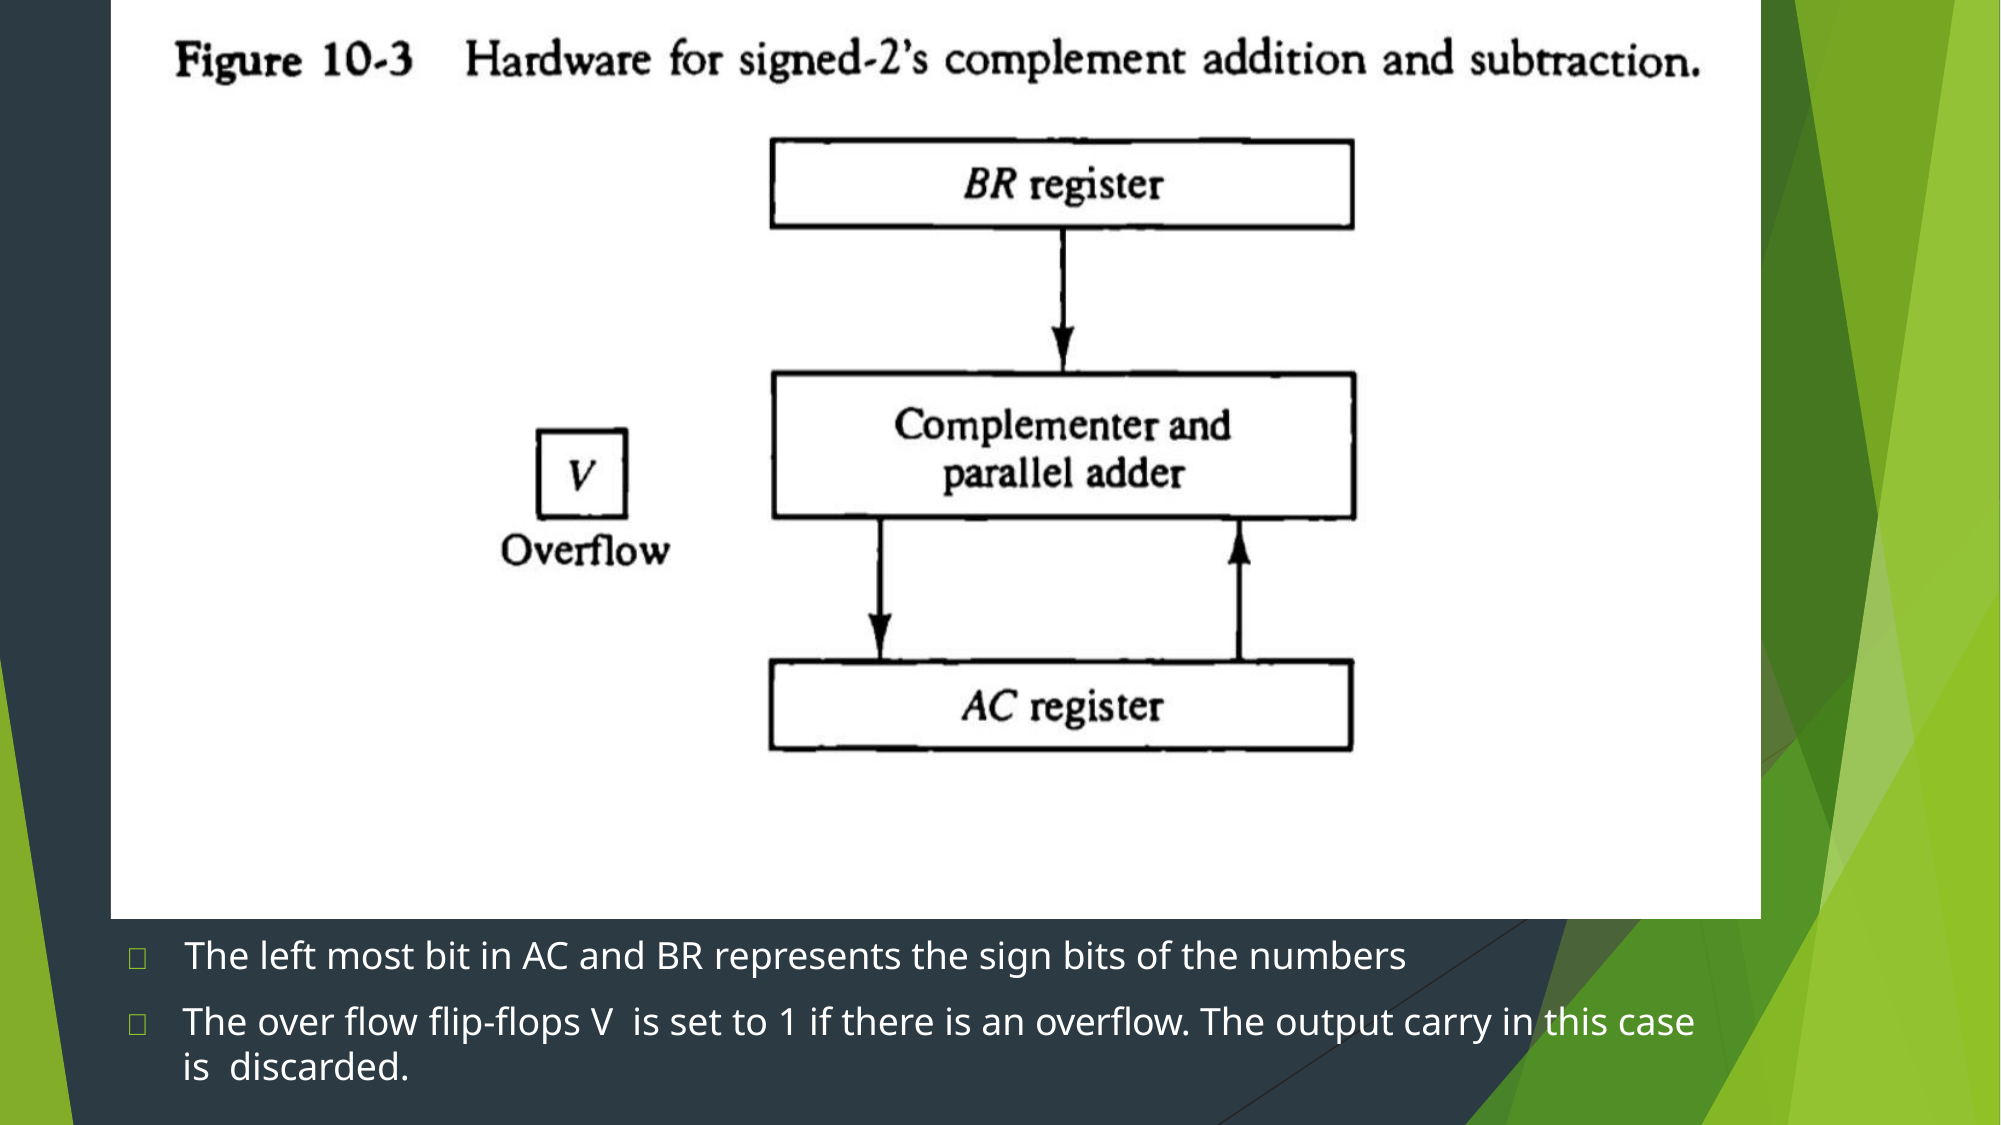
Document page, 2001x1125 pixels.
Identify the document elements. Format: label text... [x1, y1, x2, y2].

text_box  The left most bit in AC and BR represents the sign bits of the numbers  The over flow flip-flops V is set to 1 if there is an overflow. The output carry in this case is discarded. [124, 919, 1723, 1088]
text_box [0, 658, 74, 1125]
text_box [110, 0, 1761, 919]
